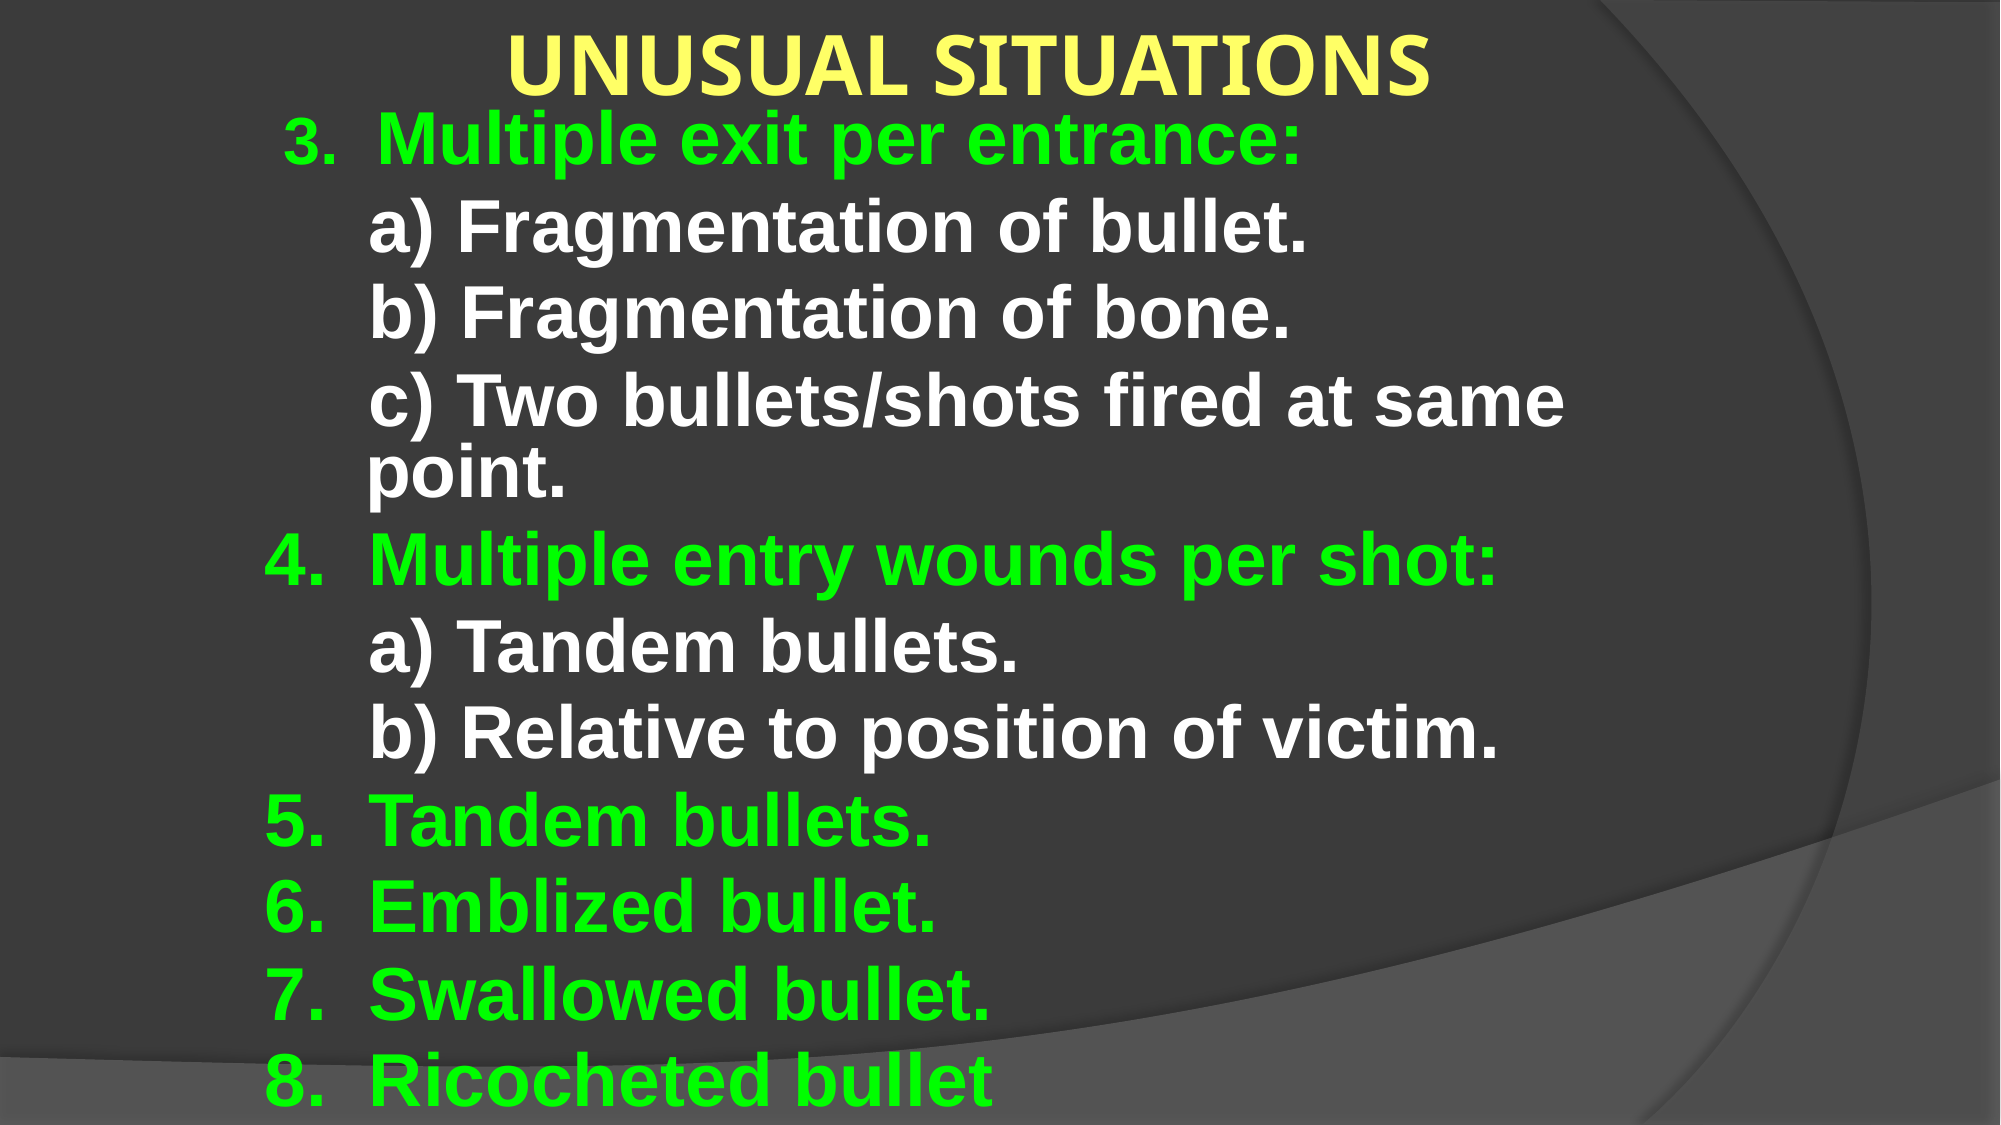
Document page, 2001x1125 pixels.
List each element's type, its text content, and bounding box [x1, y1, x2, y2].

list 3. Multiple exit per entrance: a) Fragmentation of bullet. b) Fragmentation of bone. c) Two bullets/shots fired at same point. 4. Multiple entry wounds per shot: a) Tandem bullets. b) Relative to position of victim. 5. Tandem bullets. 6. Emblized bullet. 7. Swallowed bullet. 8. Ricocheted bullet [249, 99, 1750, 1125]
title UNUSUAL SITUATIONS [249, 0, 1688, 99]
